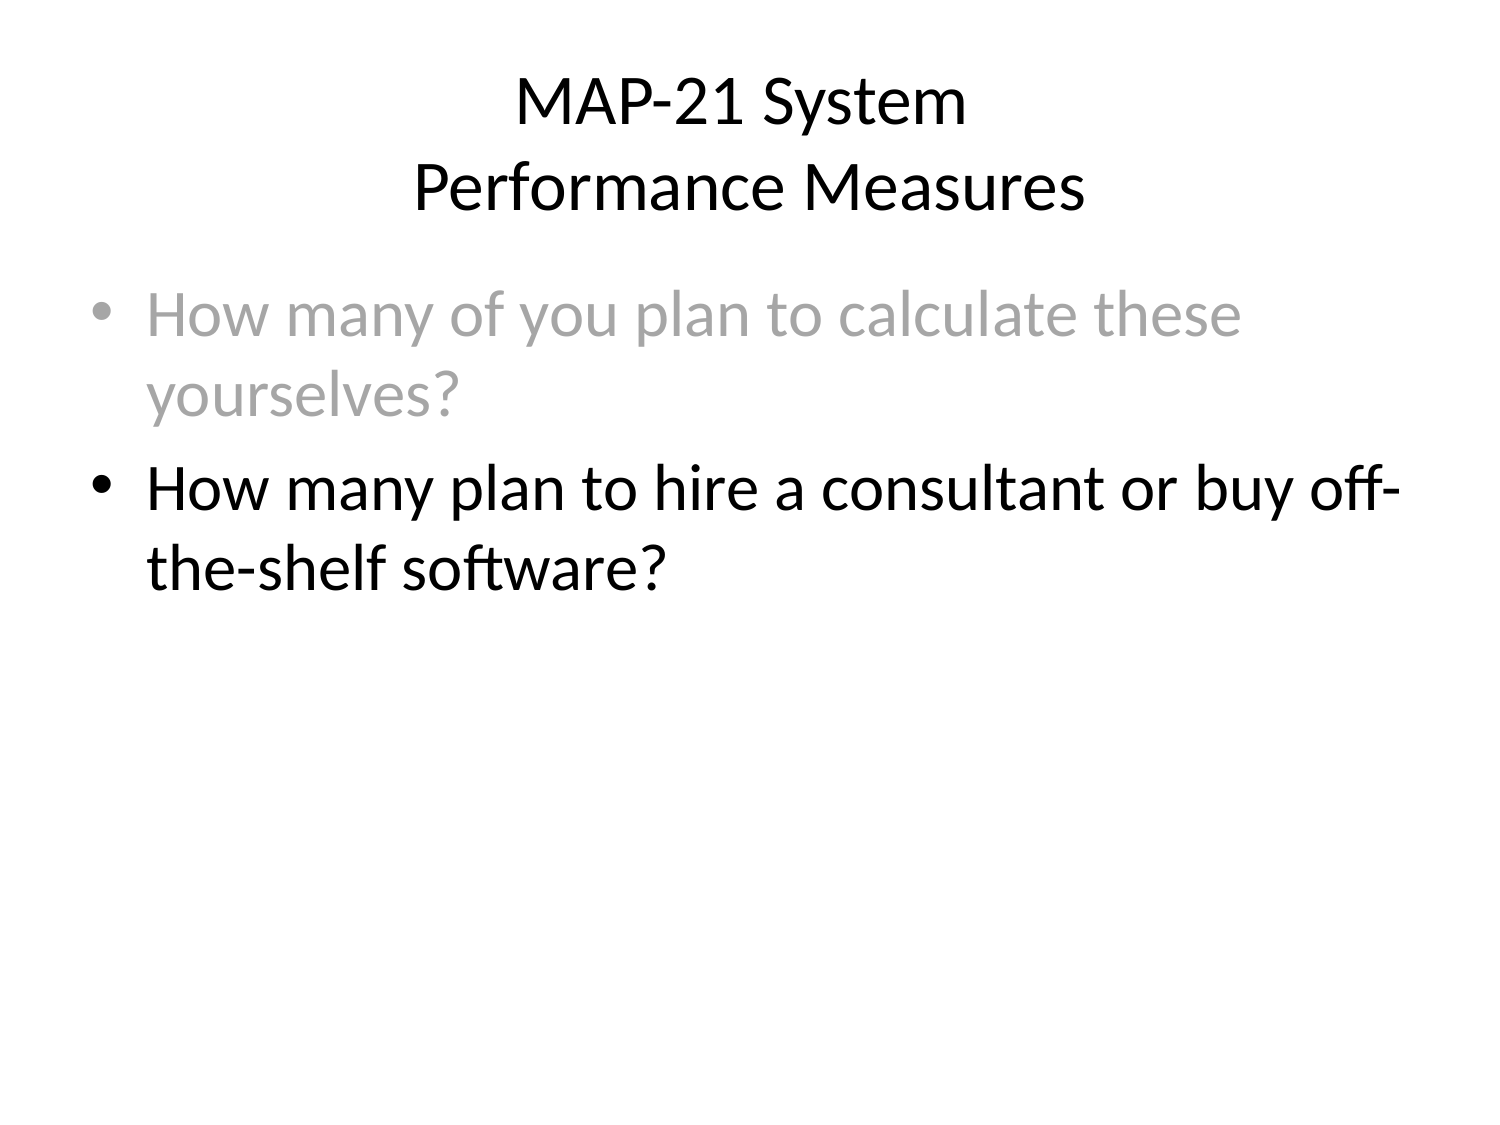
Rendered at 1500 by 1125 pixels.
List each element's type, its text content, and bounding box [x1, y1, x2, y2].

title MAP-21 System Performance Measures [75, 45, 1425, 233]
list How many of you plan to calculate these yourselves? How many plan to hire a consultant or buy off-the-shelf software? [75, 262, 1425, 1005]
